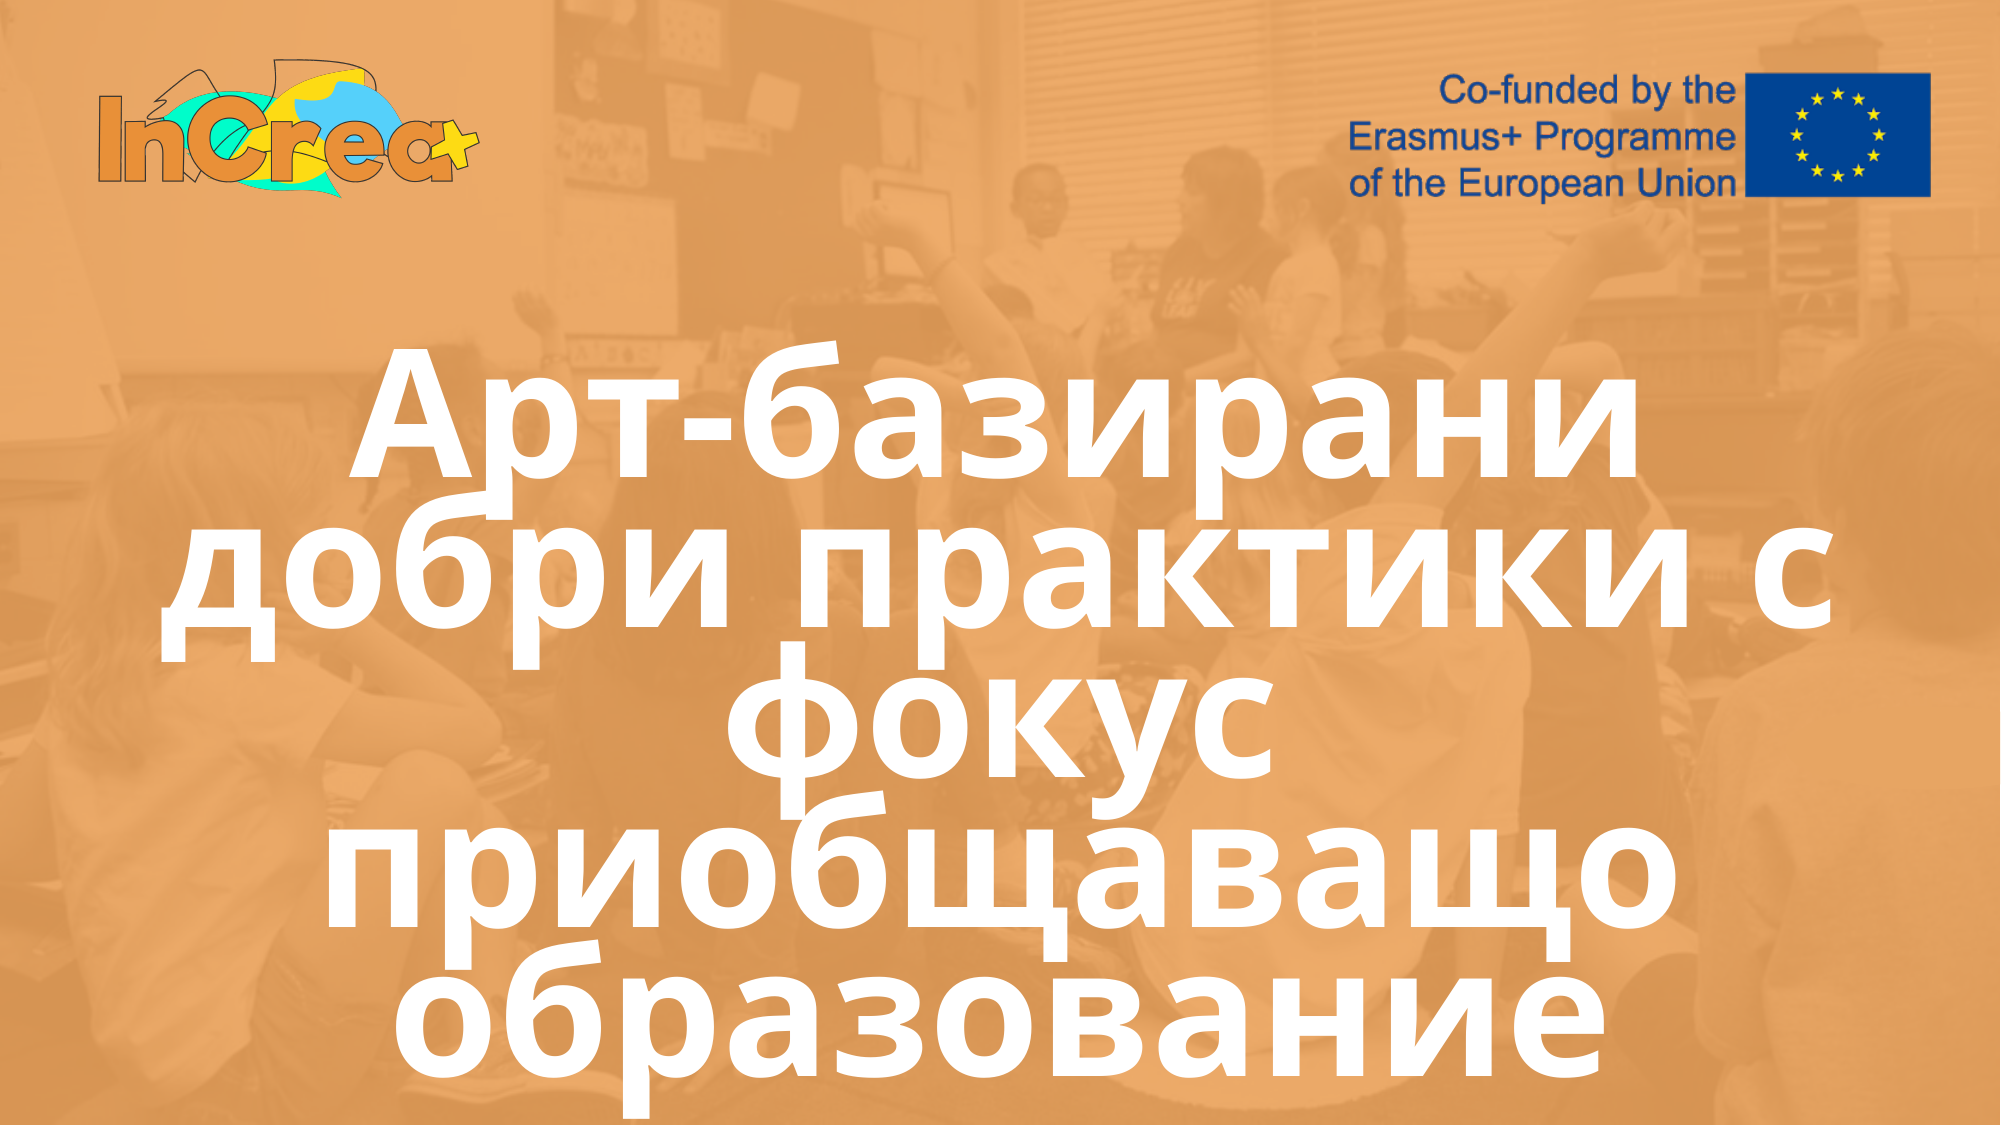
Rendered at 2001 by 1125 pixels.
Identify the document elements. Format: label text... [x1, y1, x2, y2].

picture [1331, 69, 1944, 209]
picture [93, 52, 482, 203]
text_box Арт-базирани добри практики с фокус приобщаващо образование [137, 349, 1863, 563]
